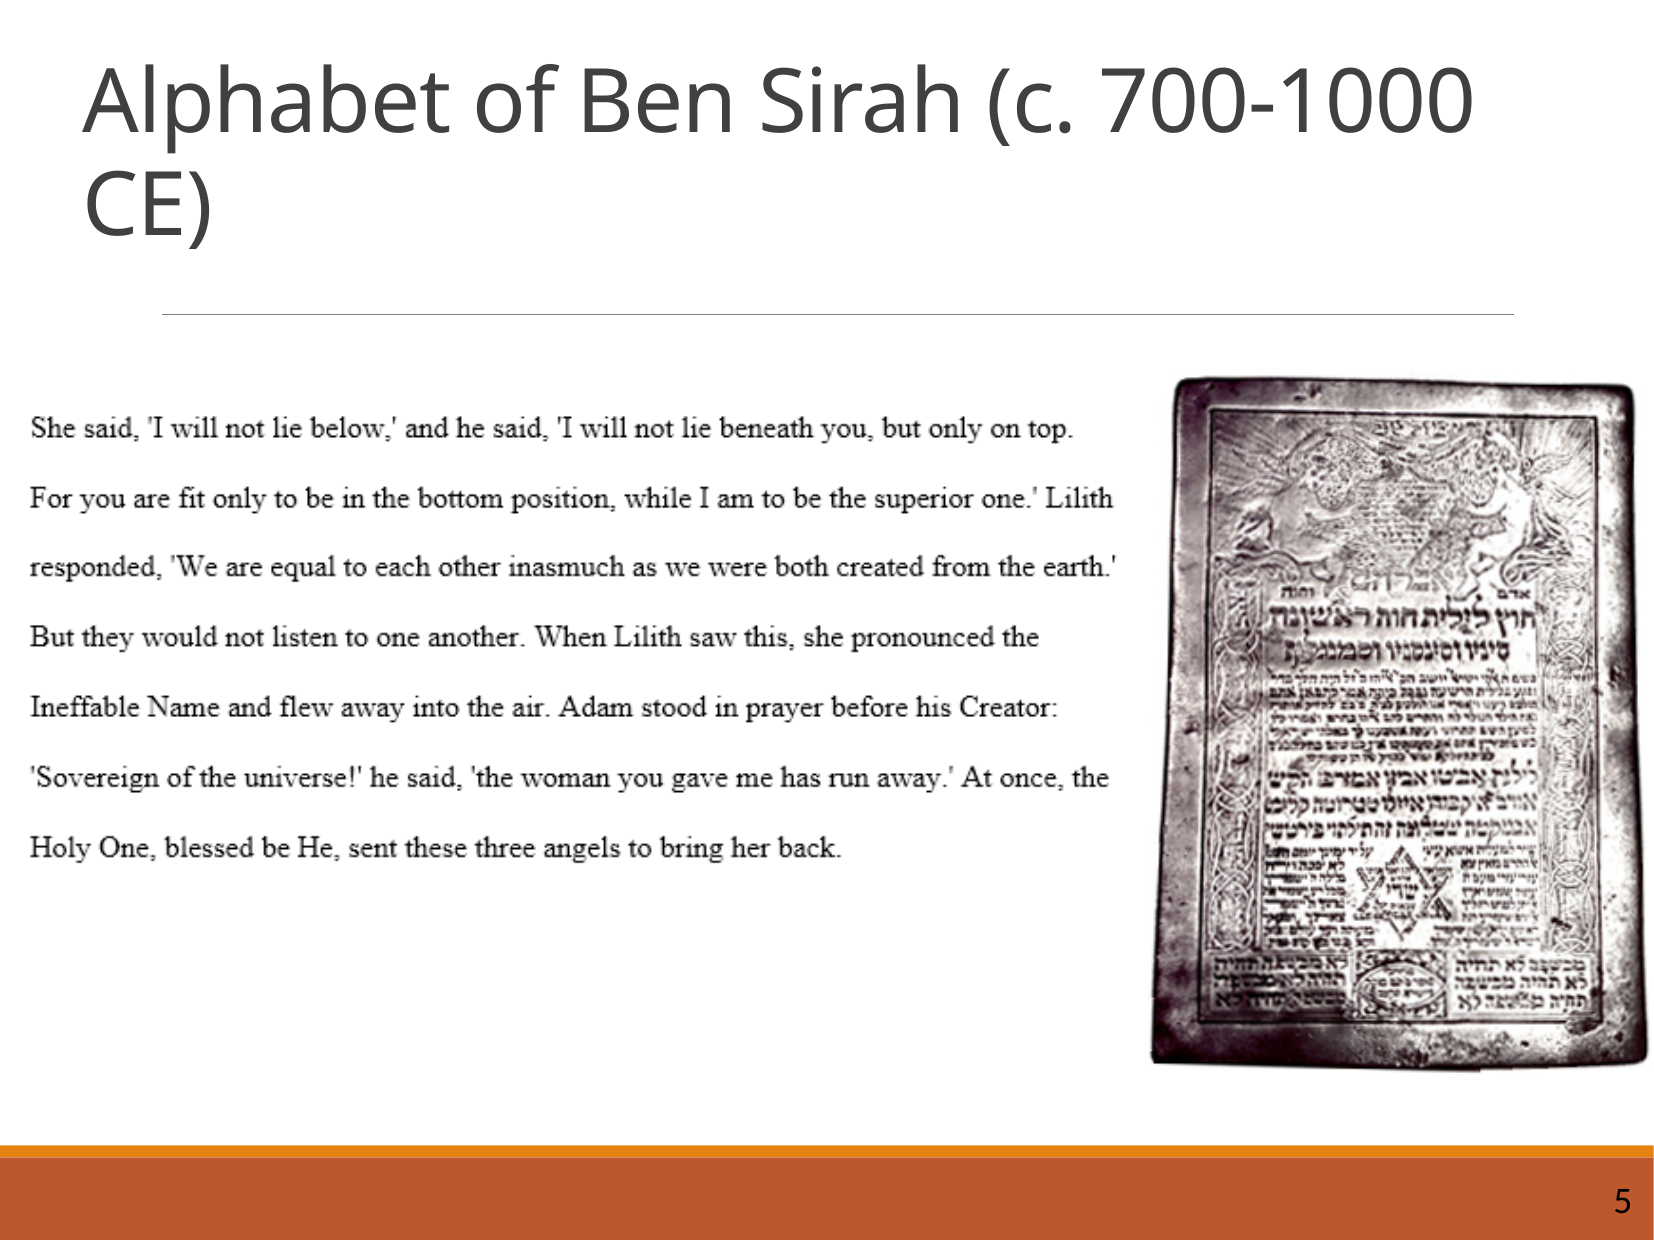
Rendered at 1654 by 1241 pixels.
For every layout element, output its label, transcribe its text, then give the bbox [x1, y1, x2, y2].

text_box 5 [1598, 1169, 1654, 1229]
picture [0, 369, 1654, 1081]
title Alphabet of Ben Sirah (c. 700-1000 CE) [82, 49, 1571, 257]
